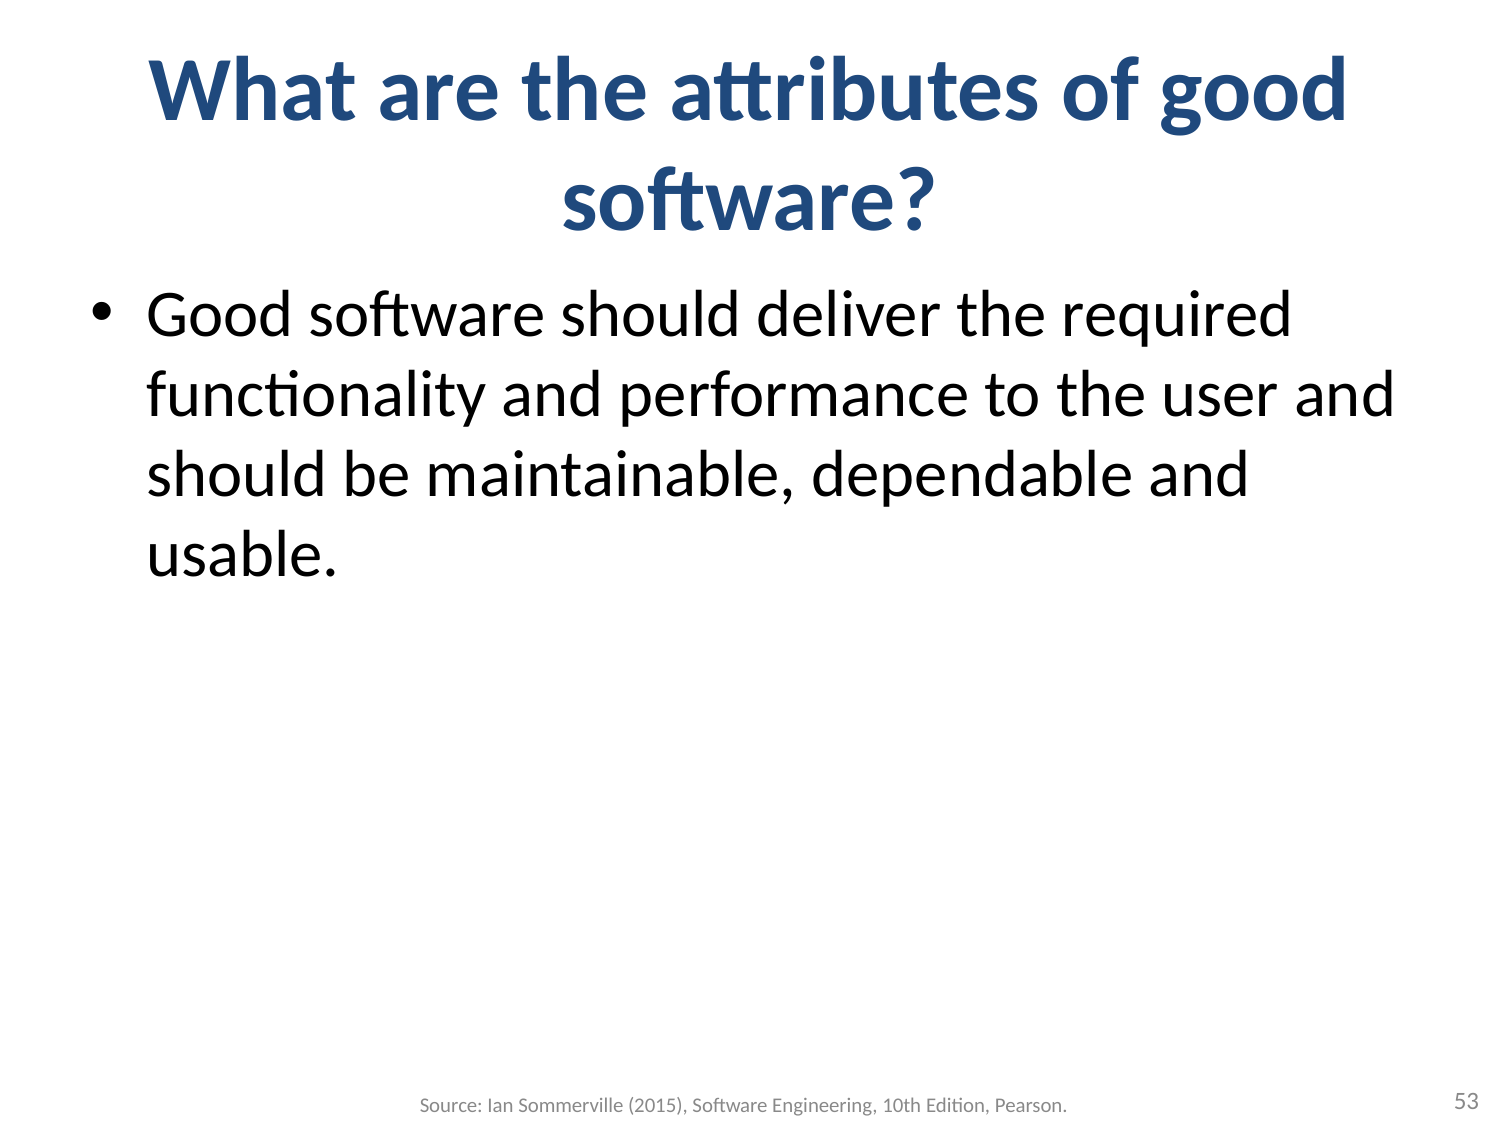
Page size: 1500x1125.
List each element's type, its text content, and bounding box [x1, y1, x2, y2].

slide_number 53 [1144, 1069, 1495, 1125]
title What are the attributes of good software? [75, 45, 1425, 233]
list Good software should deliver the required functionality and performance to the user and should be maintainable, dependable and usable. [75, 262, 1425, 1005]
footer Source: Ian Sommerville (2015), Software Engineering, 10th Edition, Pearson. [100, 1082, 1388, 1125]
